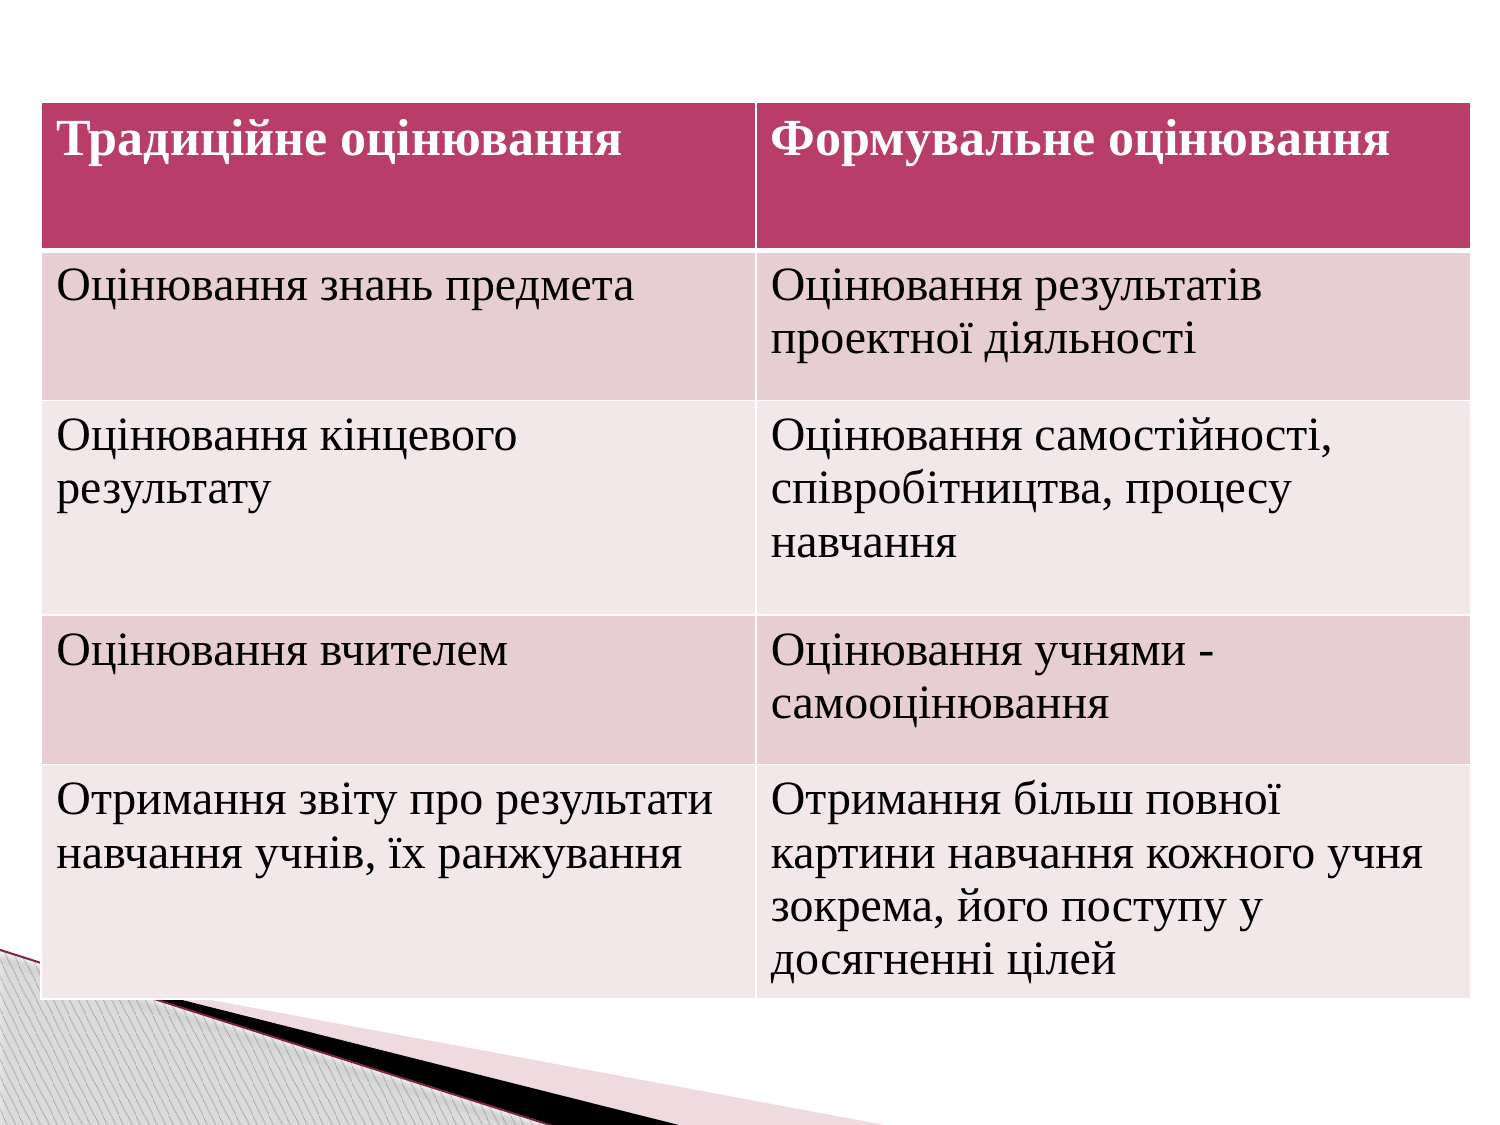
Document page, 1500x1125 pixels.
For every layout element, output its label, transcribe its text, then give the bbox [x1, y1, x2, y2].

table_header Формувальне оцінювання [757, 103, 1470, 248]
table_cell Оцінювання знань предмета [42, 253, 755, 400]
table_cell Оцінювання кінцевого результату [42, 401, 755, 614]
table_cell Оцінювання результатів проектної діяльності [757, 253, 1470, 400]
table_cell Оцінювання самостійності, співробітництва, процесу навчання [757, 401, 1470, 614]
table_cell Оцінювання вчителем [42, 616, 755, 764]
table_cell Отримання звіту про результати навчання учнів, їх ранжування [42, 765, 755, 998]
table_header Традиційне оцінювання [42, 103, 755, 248]
table_cell Отримання більш повної картини навчання кожного учня зокрема, його поступу у досягненні цілей [757, 765, 1470, 998]
table_cell Оцінювання учнями - самооцінювання [757, 616, 1470, 764]
